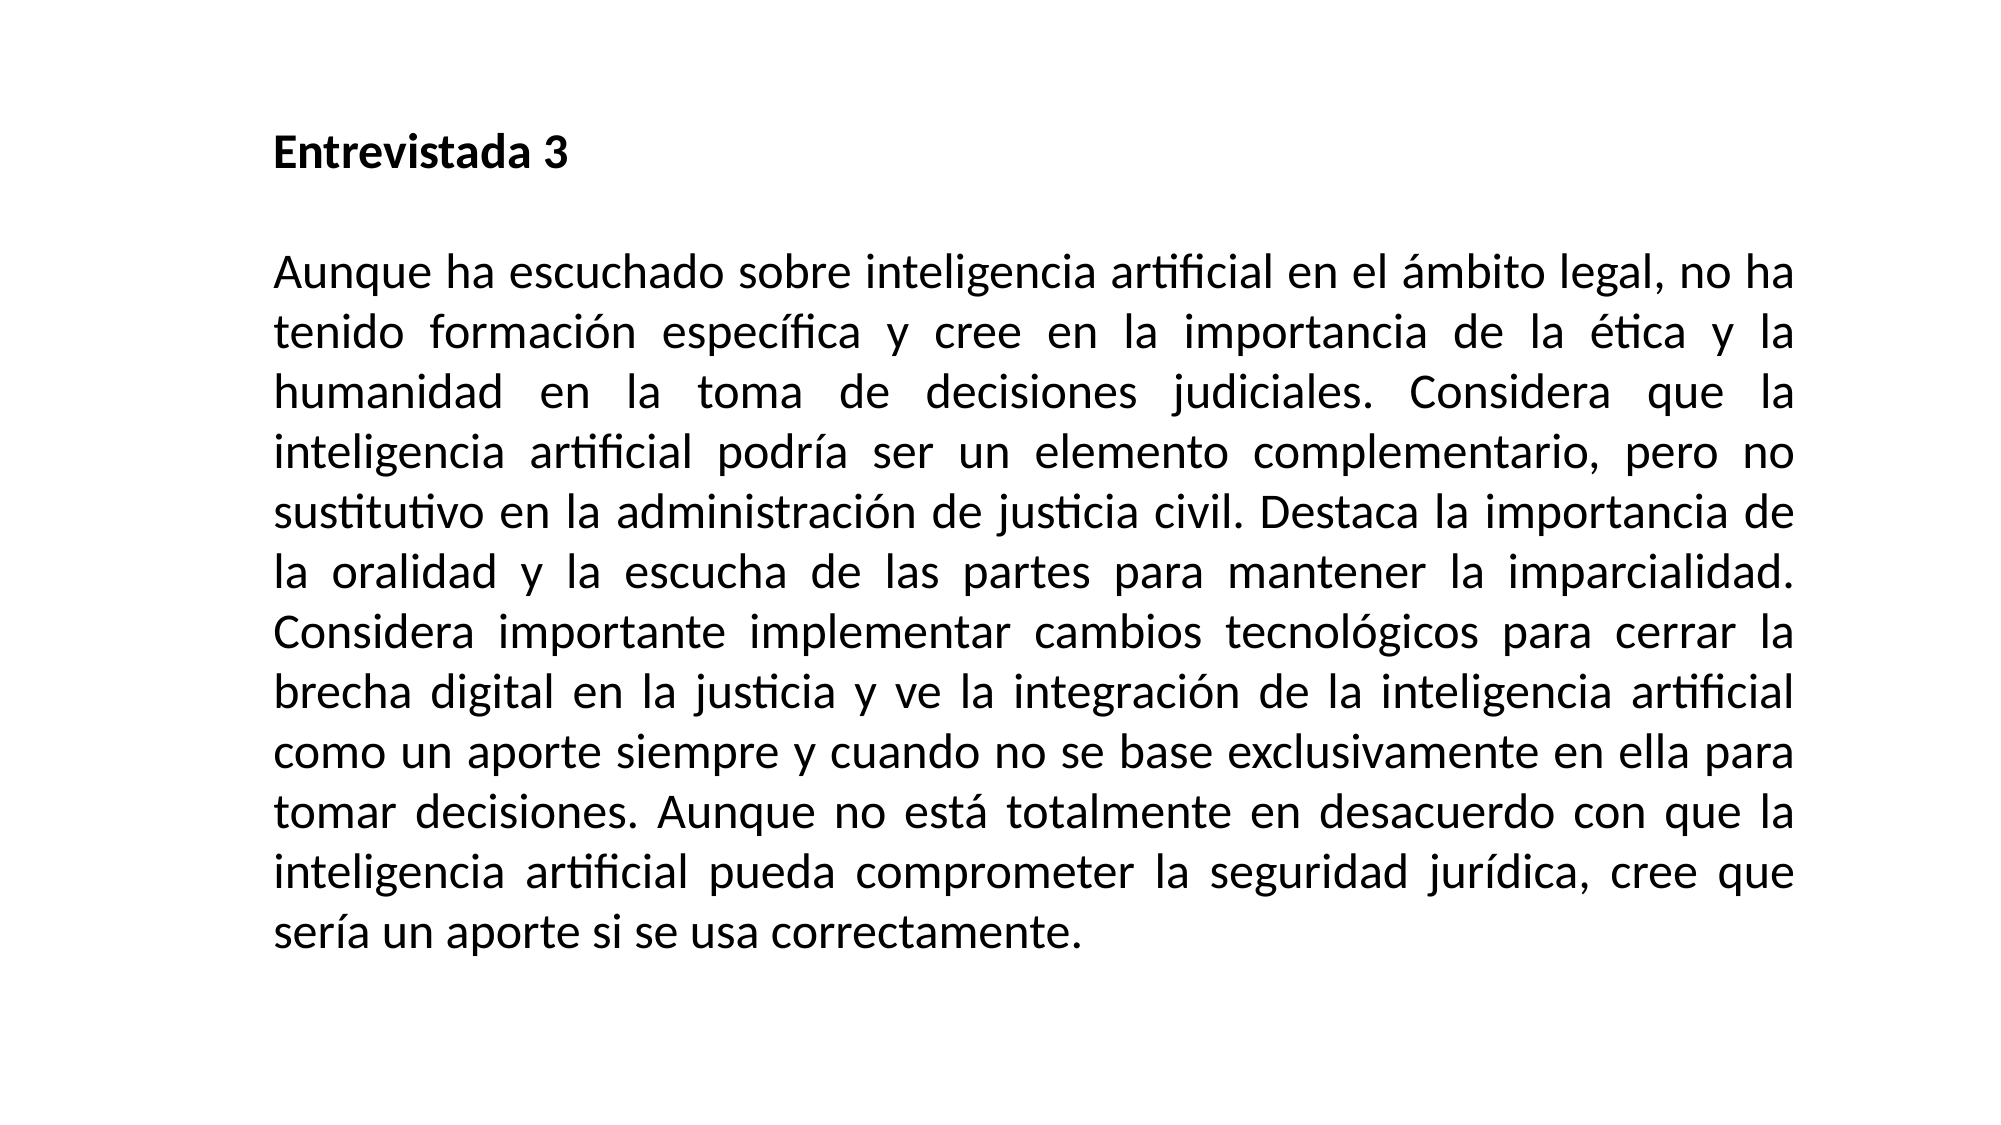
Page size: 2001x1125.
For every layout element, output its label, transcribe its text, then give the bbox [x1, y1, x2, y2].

text_box Entrevistada 3 Aunque ha escuchado sobre inteligencia artificial en el ámbito legal, no ha tenido formación específica y cree en la importancia de la ética y la humanidad en la toma de decisiones judiciales. Considera que la inteligencia artificial podría ser un elemento complementario, pero no sustitutivo en la administración de justicia civil. Destaca la importancia de la oralidad y la escucha de las partes para mantener la imparcialidad. Considera importante implementar cambios tecnológicos para cerrar la brecha digital en la justicia y ve la integración de la inteligencia artificial como un aporte siempre y cuando no se base exclusivamente en ella para tomar decisiones. Aunque no está totalmente en desacuerdo con que la inteligencia artificial pueda comprometer la seguridad jurídica, cree que sería un aporte si se usa correctamente. [258, 110, 1811, 966]
